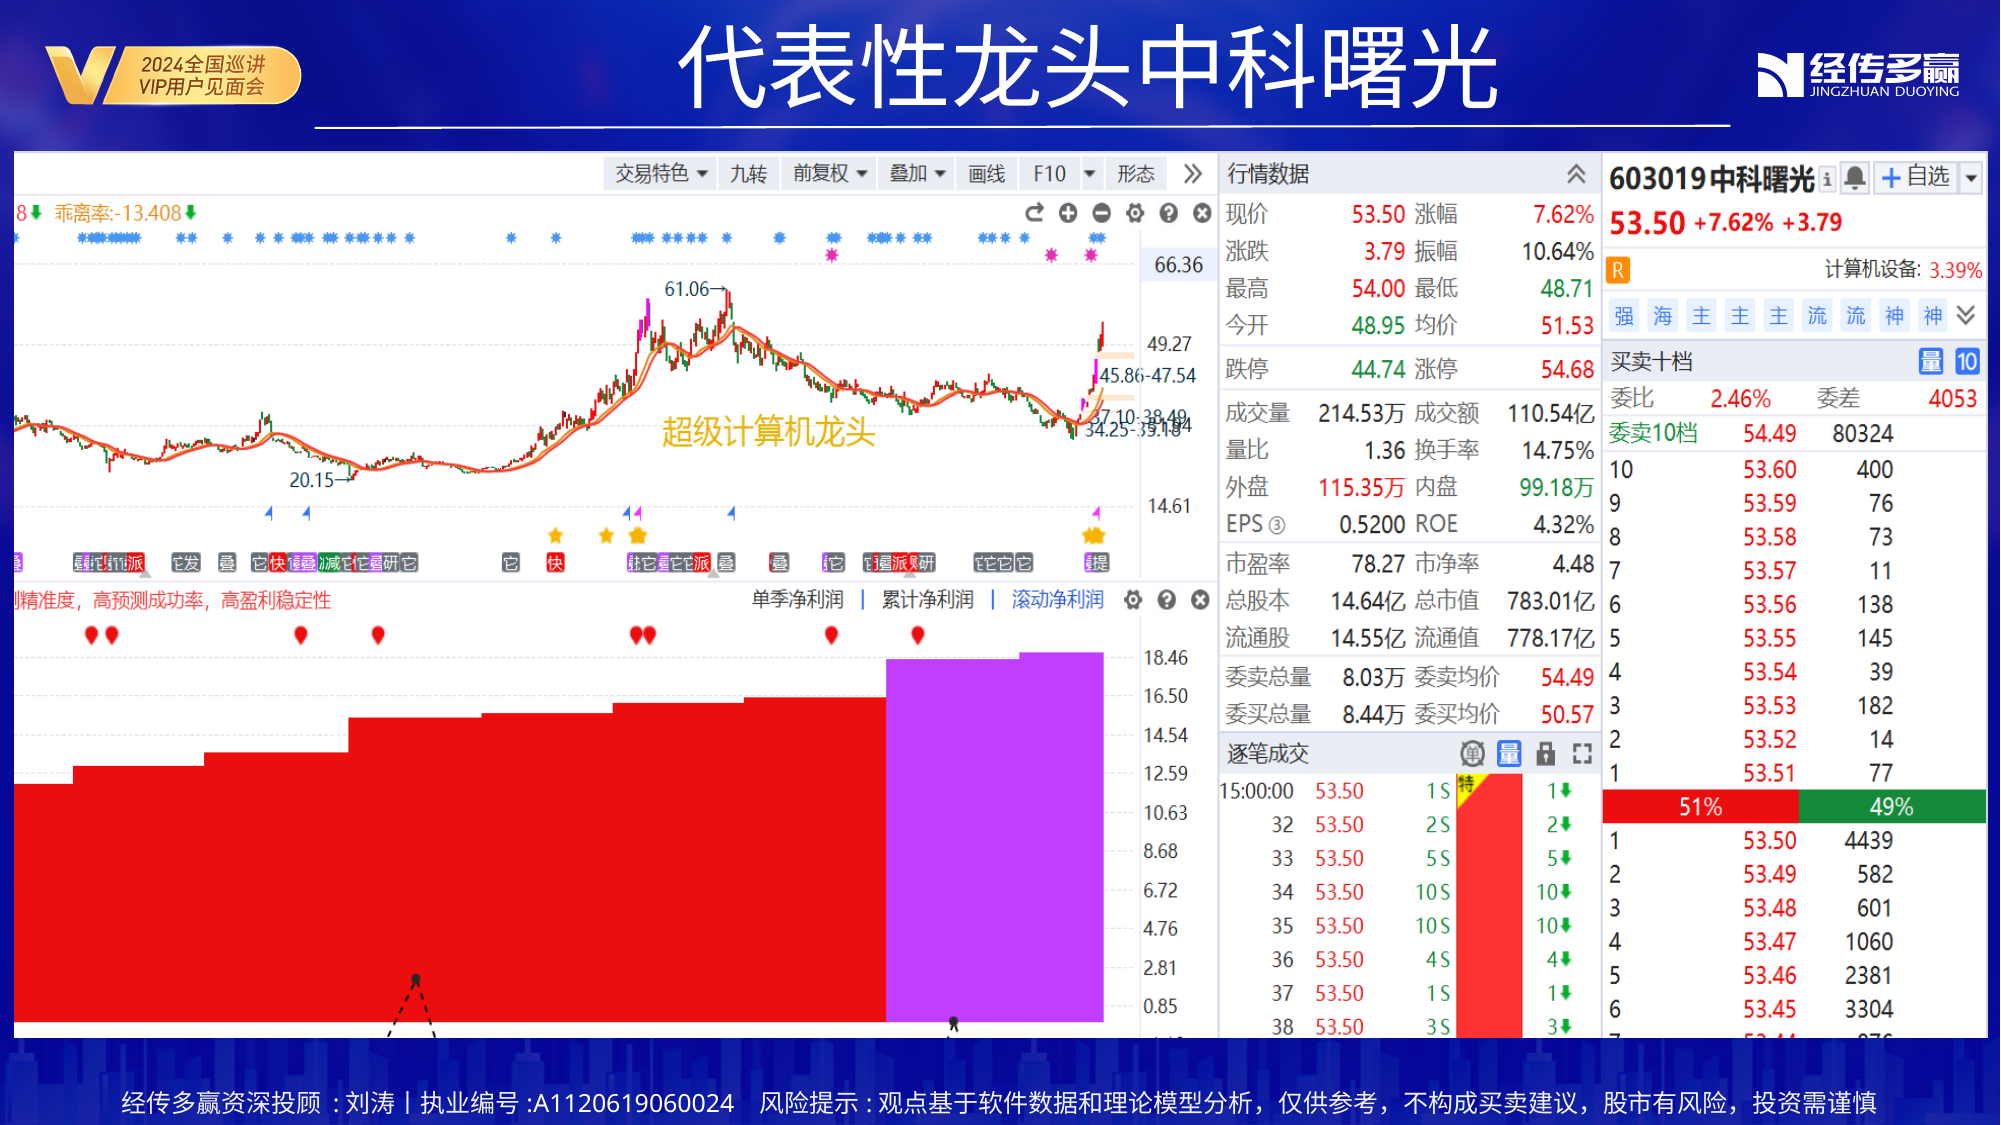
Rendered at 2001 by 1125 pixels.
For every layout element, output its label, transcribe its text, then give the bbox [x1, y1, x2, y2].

text_box 代表性龙头中科曙光 [491, 2, 1687, 128]
picture [0, 0, 2000, 1125]
